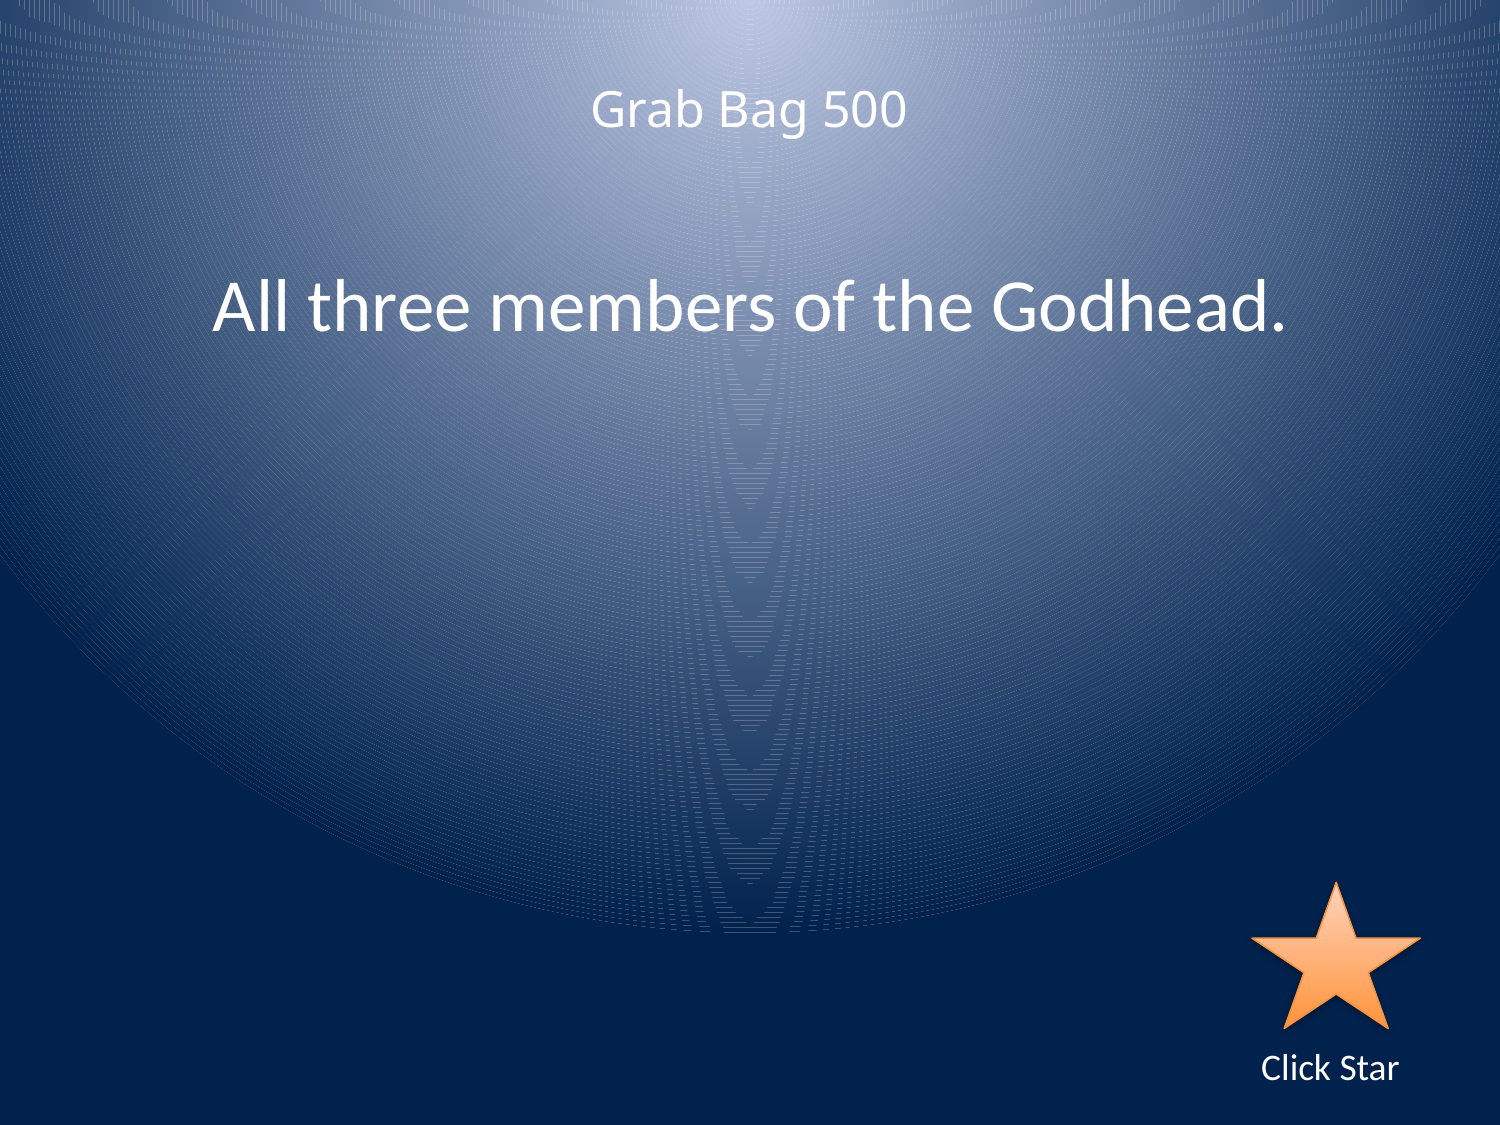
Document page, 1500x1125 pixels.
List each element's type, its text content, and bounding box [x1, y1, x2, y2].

text_box [1251, 881, 1422, 1030]
text_box Grab Bag 500 [575, 70, 923, 145]
text_box All three members of the Godhead. [198, 249, 1380, 355]
text_box Click Star [1246, 1035, 1423, 1095]
